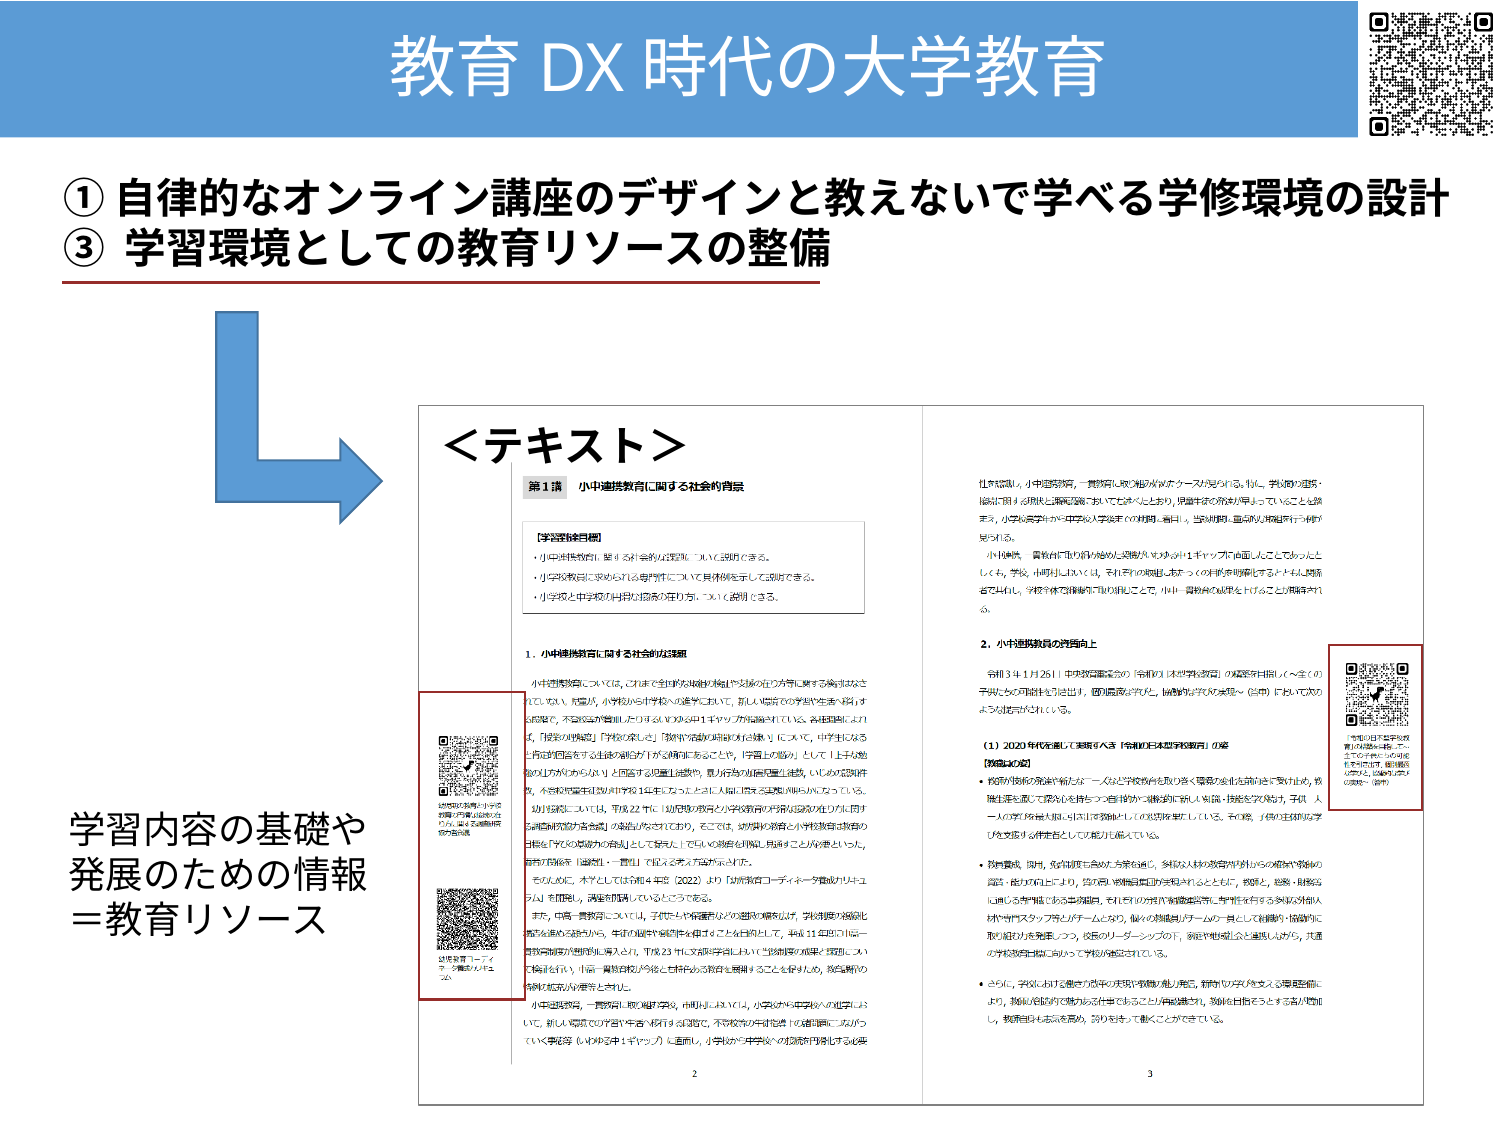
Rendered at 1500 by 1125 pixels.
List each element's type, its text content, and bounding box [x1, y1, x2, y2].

picture [419, 405, 1424, 1105]
text_box 学習内容の基礎や発展のための情報 ＝教育リソース [53, 798, 392, 949]
text_box ①自律的なオンライン講座のデザインと教えないで学べる学修環境の設計 ③ 学習環境としての教育リソースの整備 [48, 164, 1479, 280]
text_box [215, 311, 384, 525]
picture [1358, 1, 1500, 147]
text_box 教育DX時代の大学教育 [0, 1, 1358, 138]
